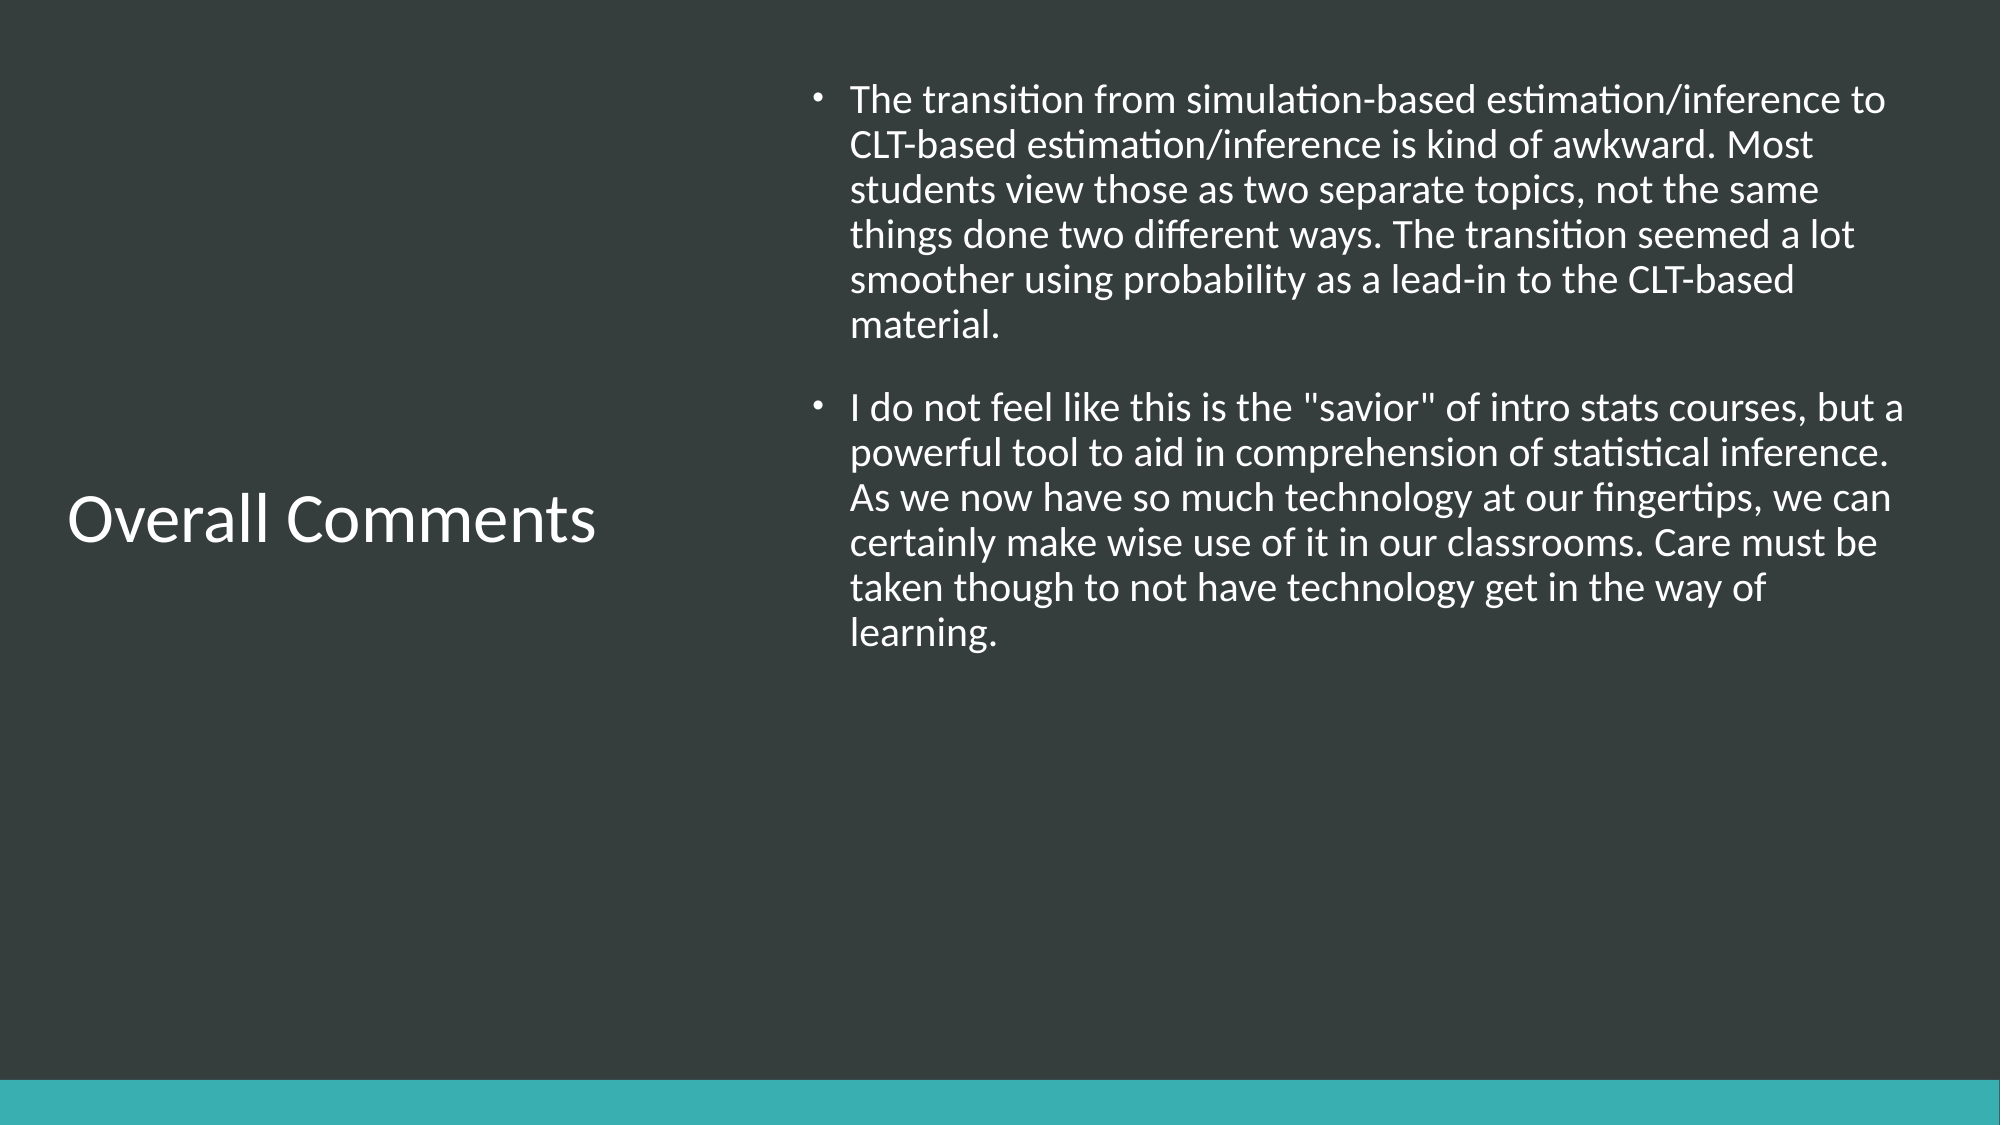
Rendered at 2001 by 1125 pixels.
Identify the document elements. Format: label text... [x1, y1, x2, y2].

title Overall Comments [52, 238, 743, 566]
list The transition from simulation-based estimation/inference to CLT-based estimation/inference is kind of awkward. Most students view those as two separate topics, not the same things done two different ways. The transition seemed a lot smoother using probability as a lead-in to the CLT-based material. I do not feel like this is the "savior" of intro stats courses, but a powerful tool to aid in comprehension of statistical inference. As we now have so much technology at our fingertips, we can certainly make wise use of it in our classrooms. Care must be taken though to not have technology get in the way of learning. [790, 69, 1933, 1031]
